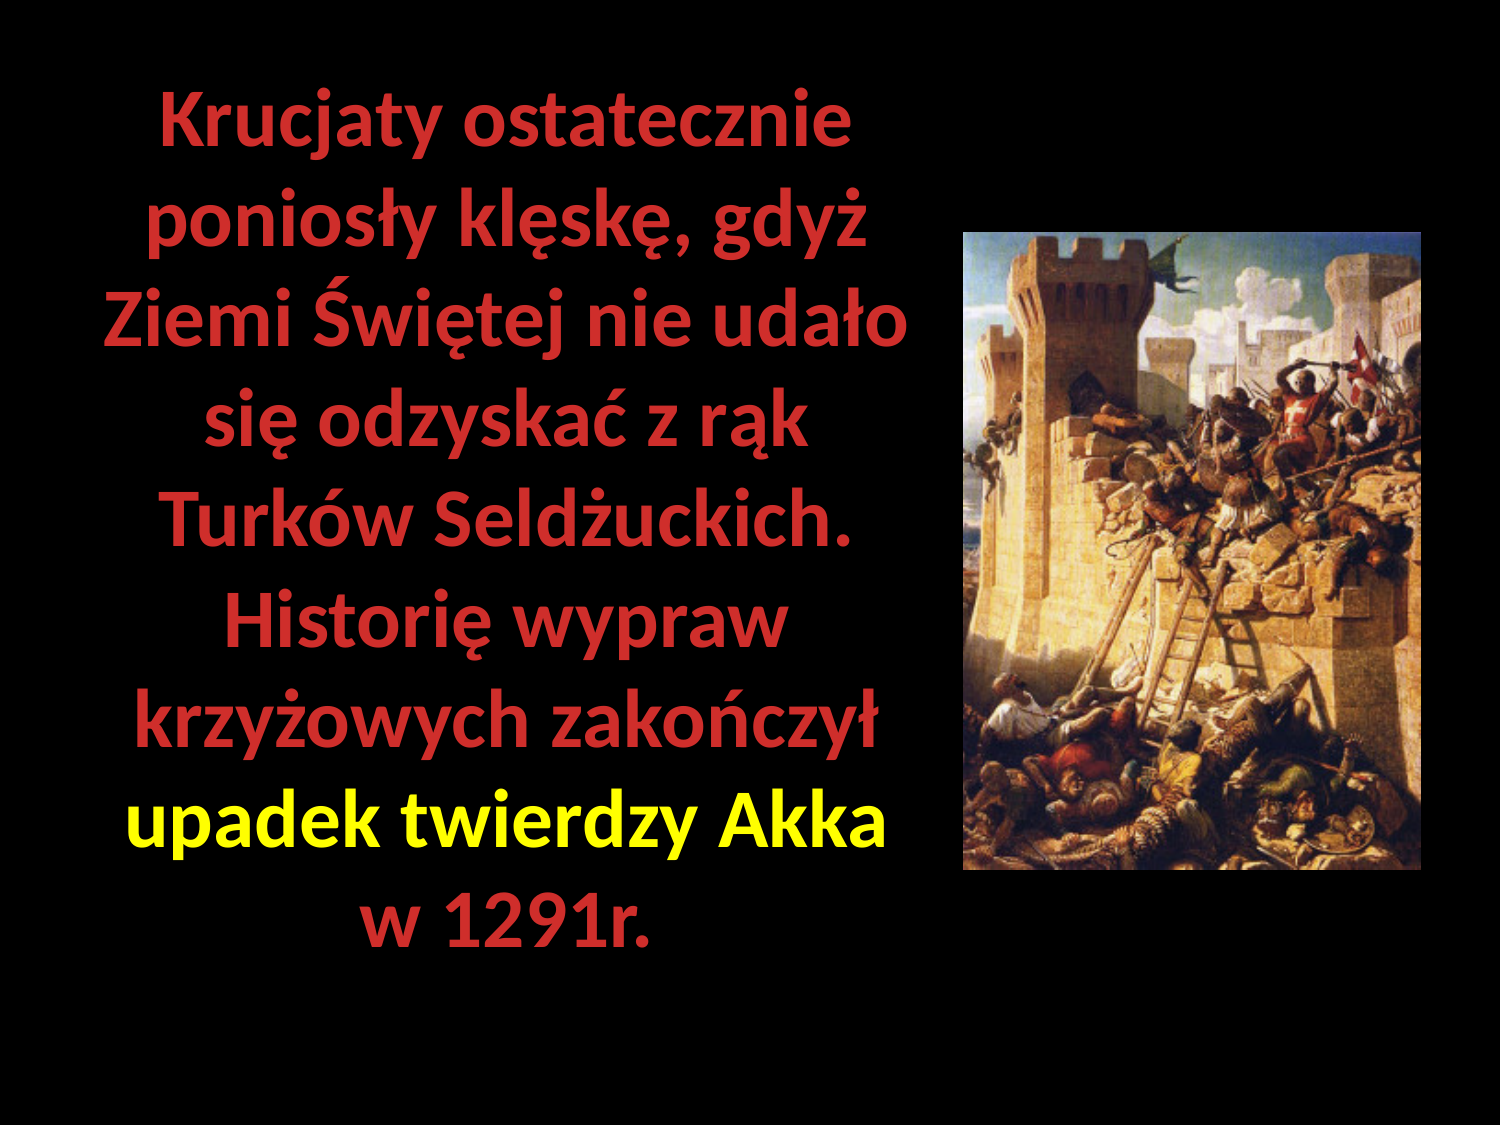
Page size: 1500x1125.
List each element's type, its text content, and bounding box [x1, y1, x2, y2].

picture [963, 231, 1422, 870]
title Krucjaty ostatecznie poniosły klęskę, gdyż Ziemi Świętej nie udało się odzyskać z rąk Turków Seldżuckich. Historię wypraw krzyżowych zakończył upadek twierdzy Akka w 1291r. [75, 45, 939, 1083]
